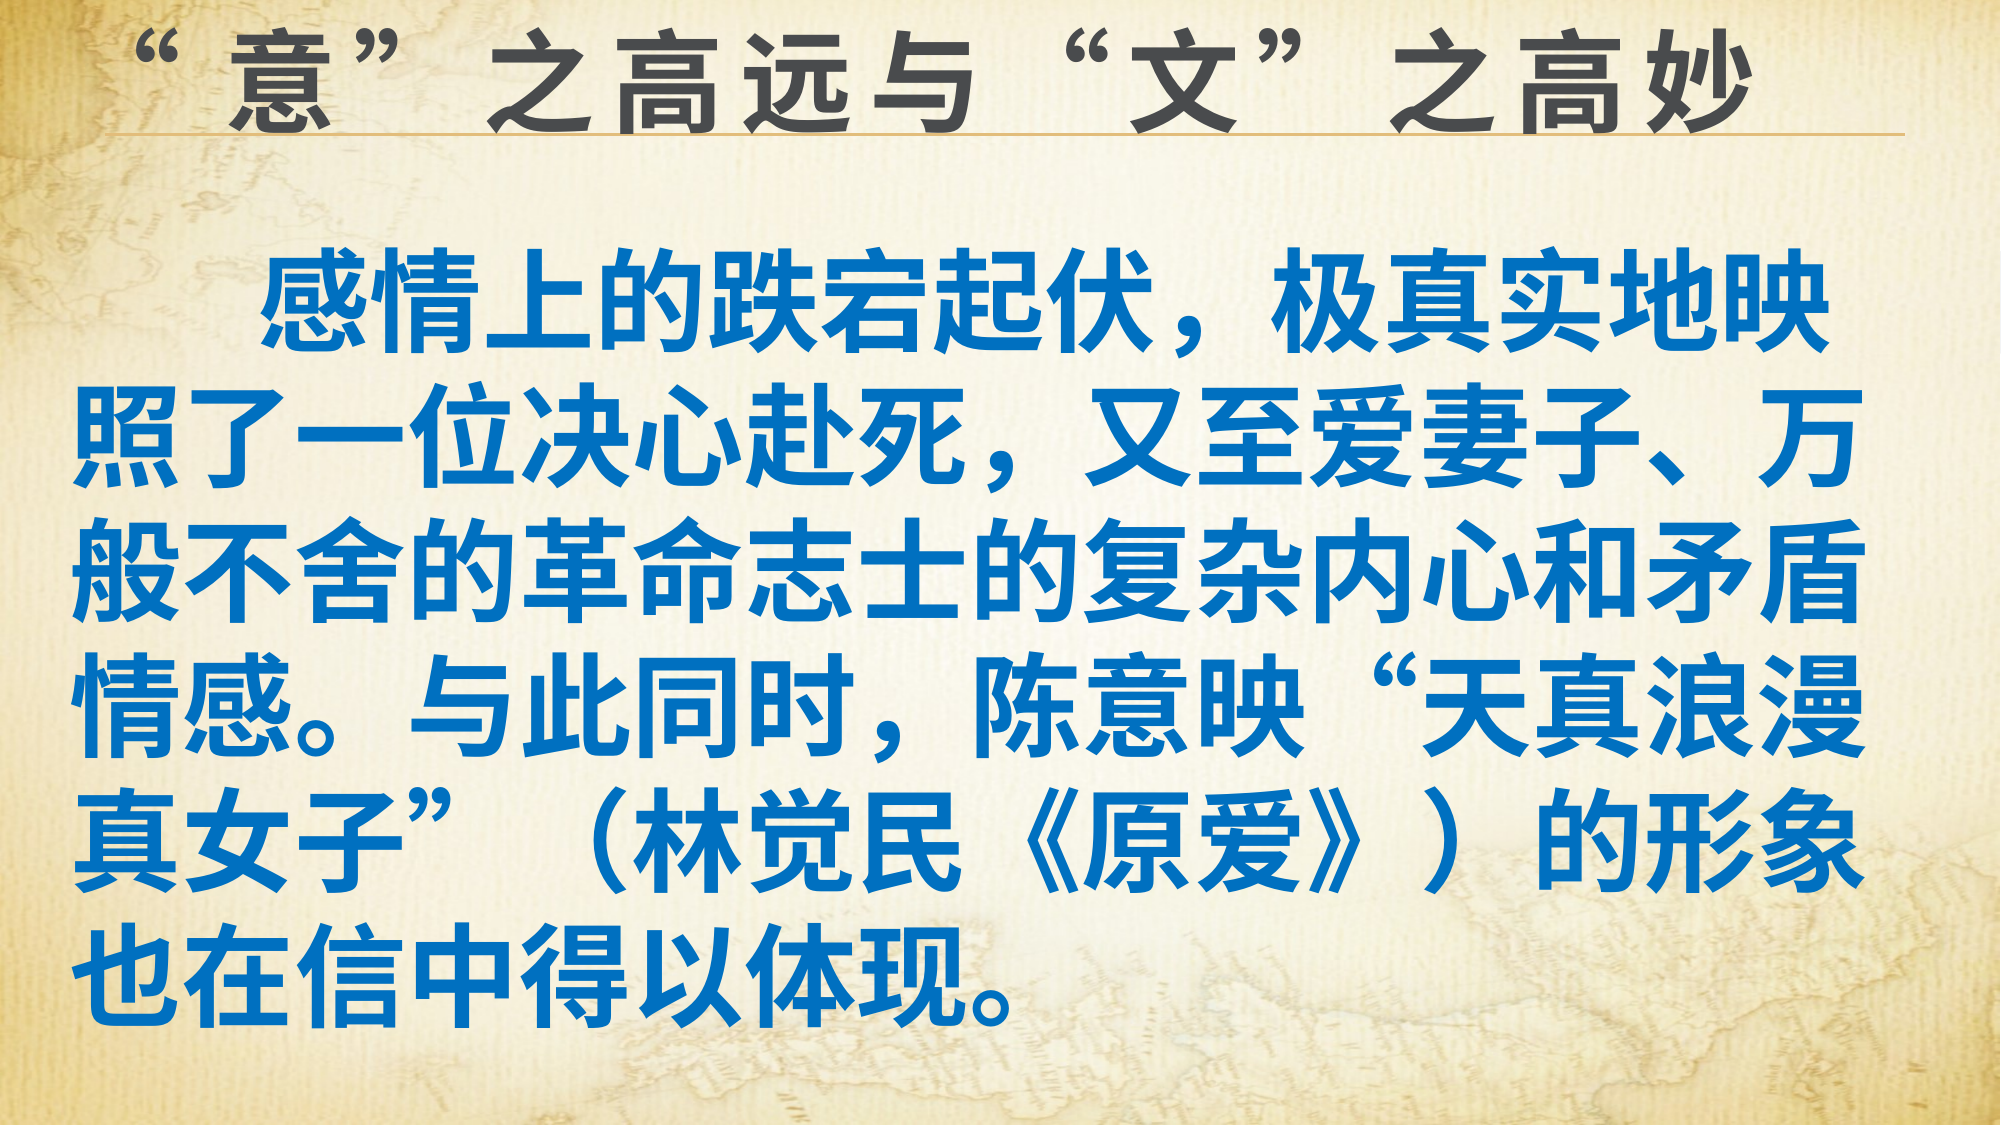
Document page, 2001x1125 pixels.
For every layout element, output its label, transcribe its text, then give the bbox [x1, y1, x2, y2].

text_box 感情上的跌宕起伏，极真实地映照了一位决心赴死，又至爱妻子、万般不舍的革命志士的复杂内心和矛盾情感。与此同时，陈意映“天真浪漫真女子”（林觉民《原爱》）的形象也在信中得以体现。 [54, 223, 1934, 1049]
title “意”之高远与“文”之高妙 [68, 0, 1820, 160]
picture [0, 0, 2001, 1125]
